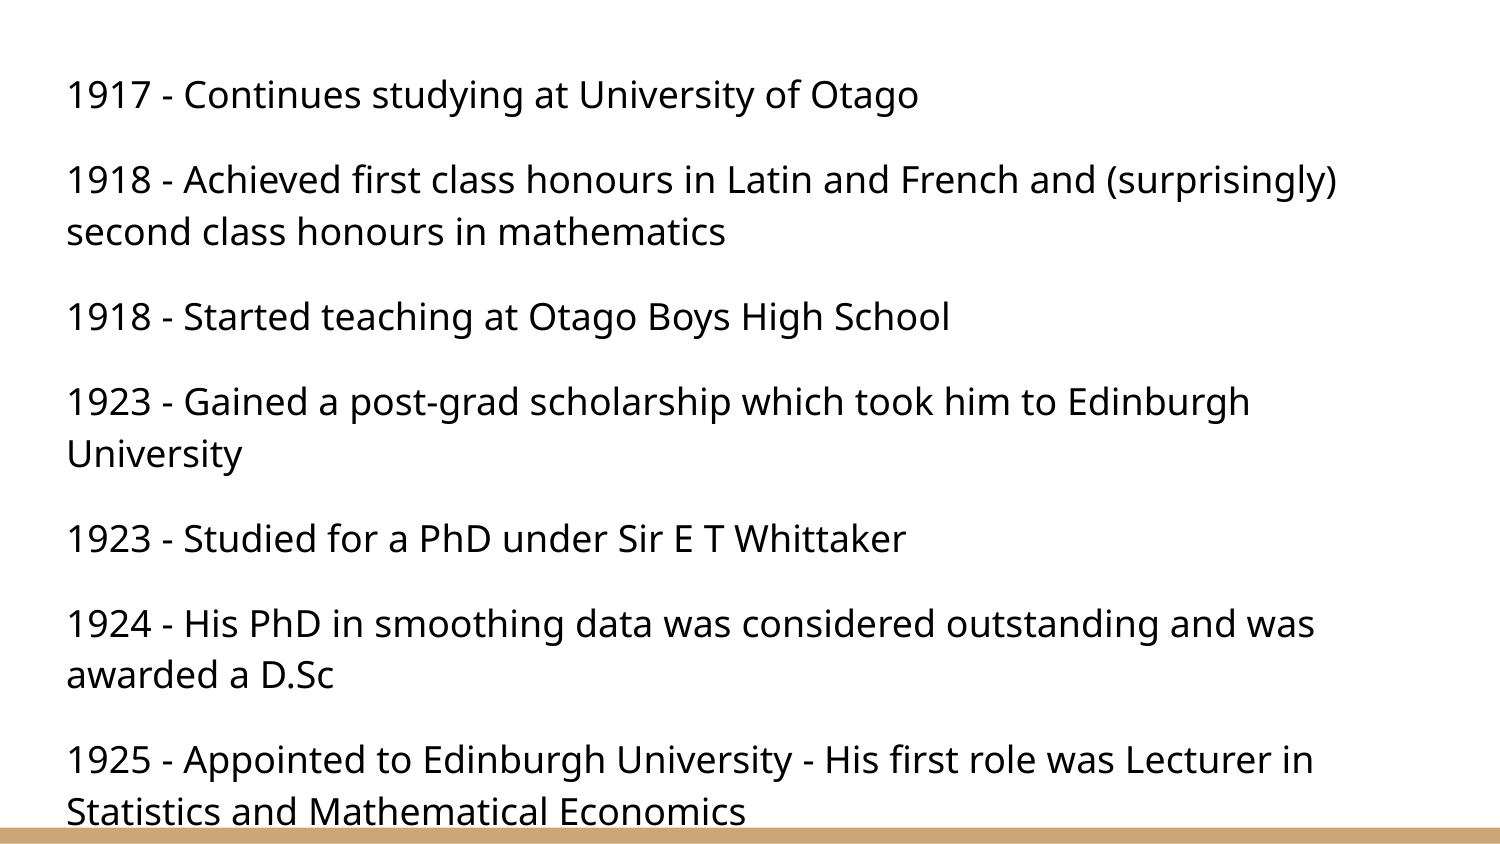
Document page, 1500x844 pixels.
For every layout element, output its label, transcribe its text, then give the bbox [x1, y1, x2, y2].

list 1917 - Continues studying at University of Otago 1918 - Achieved first class honours in Latin and French and (surprisingly) second class honours in mathematics 1918 - Started teaching at Otago Boys High School 1923 - Gained a post-grad scholarship which took him to Edinburgh University 1923 - Studied for a PhD under Sir E T Whittaker 1924 - His PhD in smoothing data was considered outstanding and was awarded a D.Sc 1925 - Appointed to Edinburgh University - His first role was Lecturer in Statistics and Mathematical Economics [51, 49, 1449, 735]
